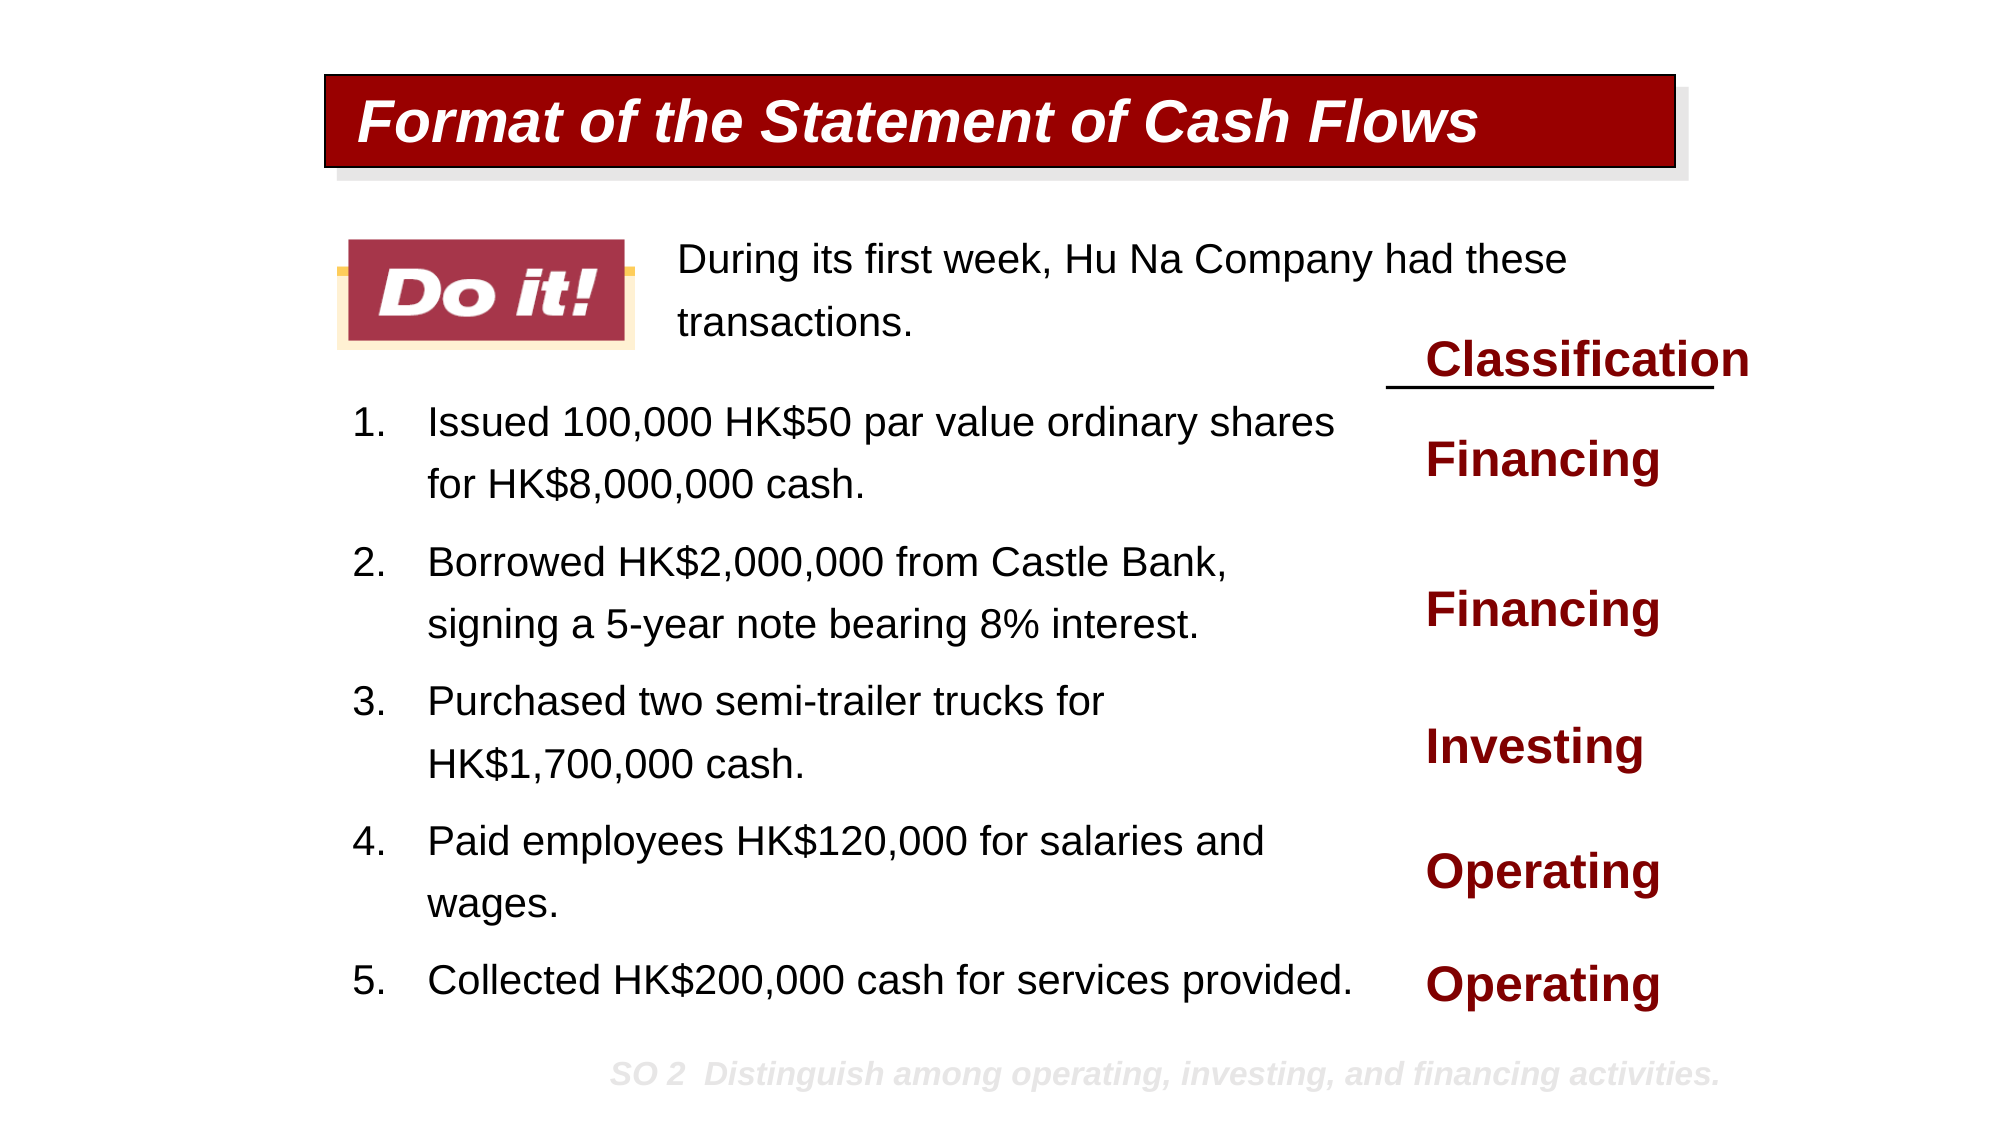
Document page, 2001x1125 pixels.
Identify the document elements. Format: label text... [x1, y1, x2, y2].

text_box Format of the Statement of Cash Flows [324, 75, 1675, 167]
text_box Classification [1399, 312, 1713, 387]
text_box Operating [1399, 937, 1713, 1025]
text_box Financing [1399, 562, 1713, 650]
picture [337, 228, 635, 350]
text_box During its first week, Hu Na Company had these transactions. [662, 212, 1713, 353]
text_box Investing [1399, 699, 1713, 788]
text_box Issued 100,000 HK$50 par value ordinary shares for HK$8,000,000 cash. Borrowed HK$2,000,000 from Castle Bank, signing a 5-year note bearing 8% interest. Purchased two semi-trailer trucks for HK$1,700,000 cash. Paid employees HK$120,000 for salaries and wages. Collected HK$200,000 cash for services provided. [337, 374, 1375, 1011]
text_box Financing [1399, 412, 1713, 500]
text_box SO 2 Distinguish among operating, investing, and financing activities. [437, 1044, 1738, 1100]
text_box Operating [1399, 824, 1713, 913]
